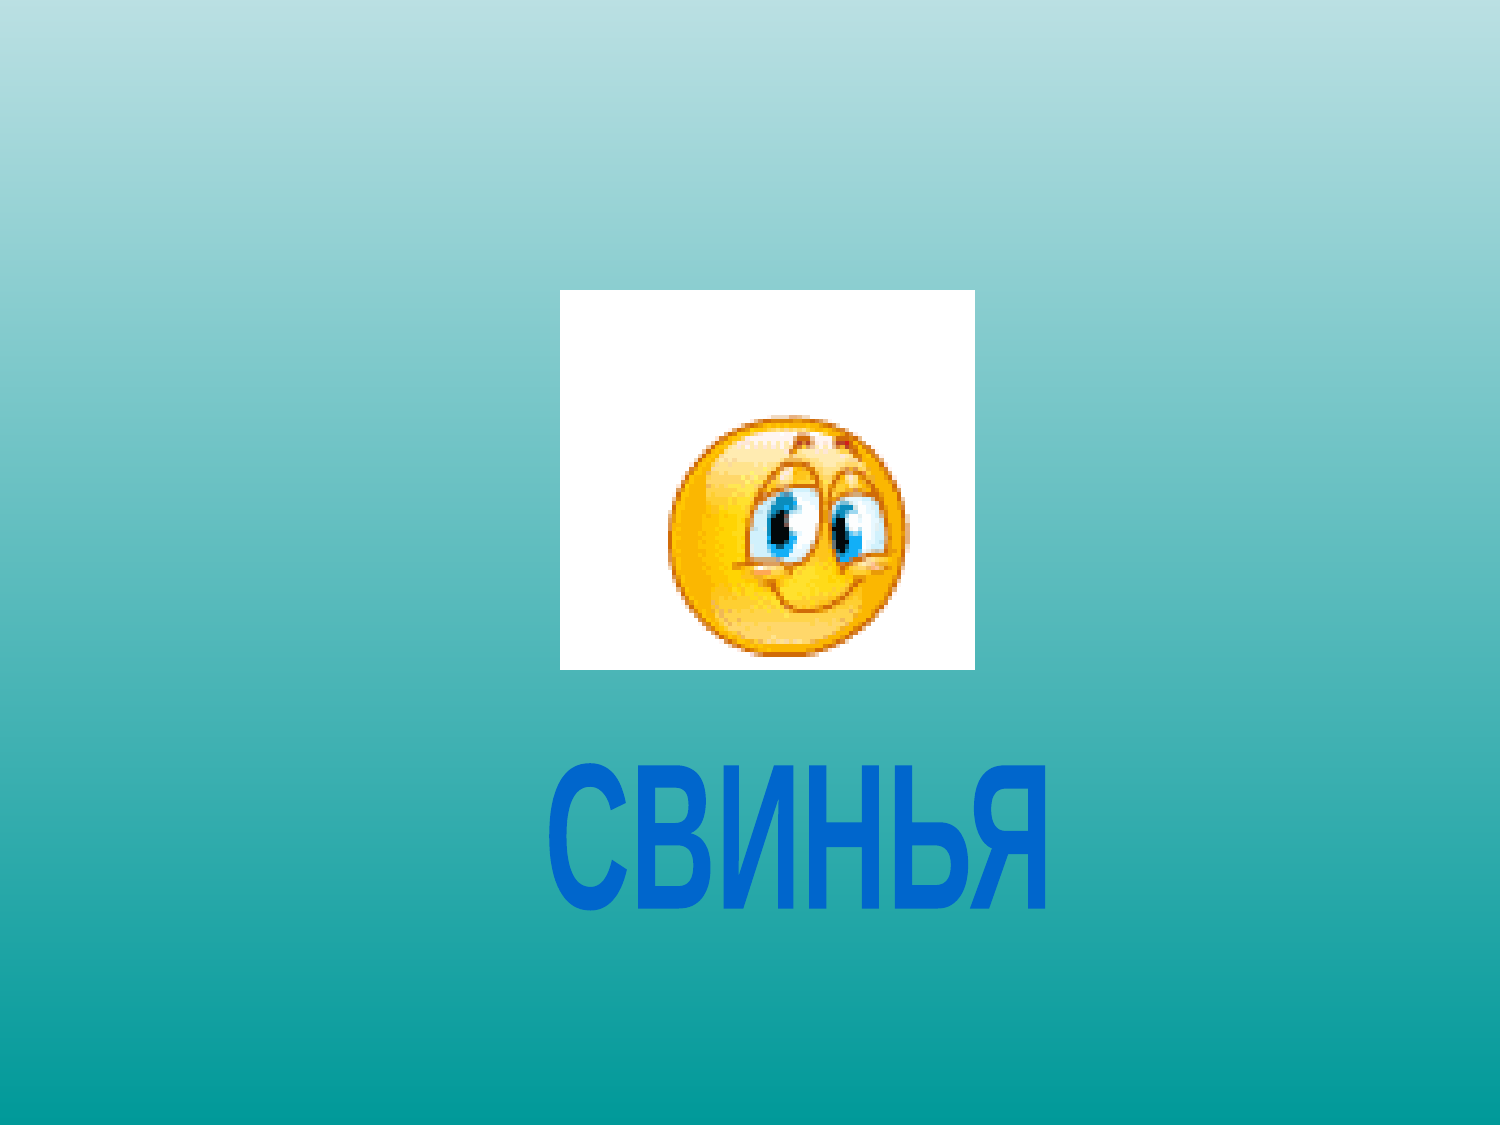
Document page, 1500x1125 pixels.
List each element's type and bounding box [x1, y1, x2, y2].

picture [560, 290, 975, 670]
